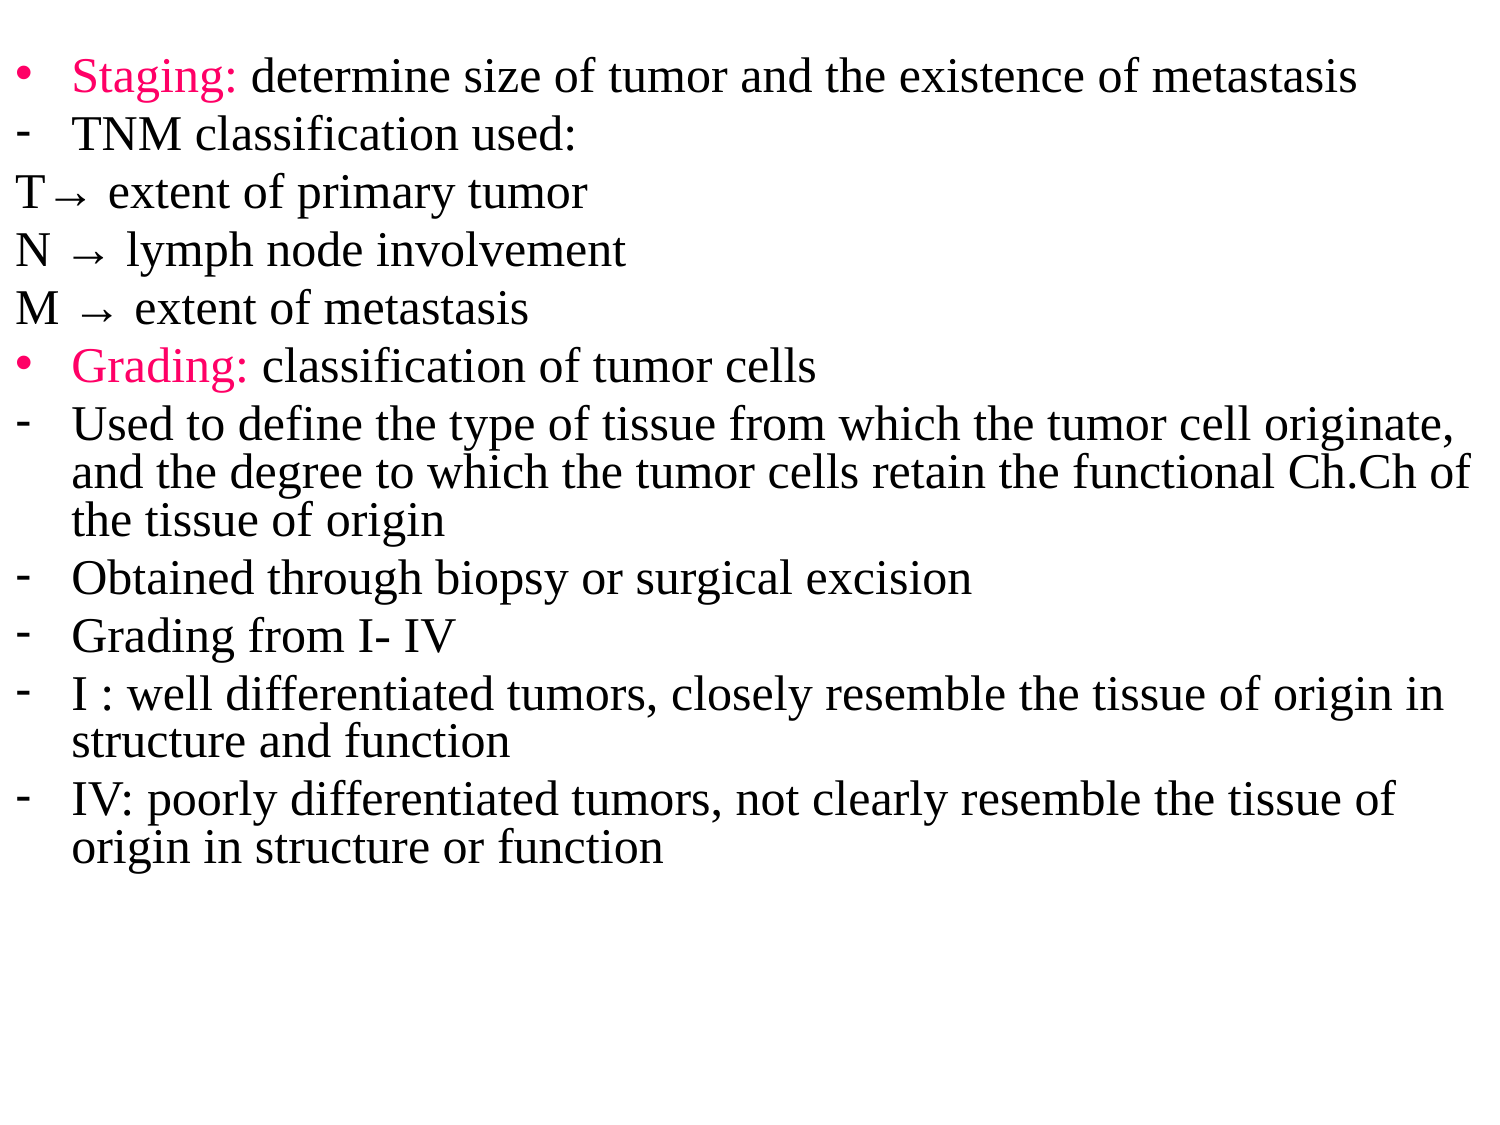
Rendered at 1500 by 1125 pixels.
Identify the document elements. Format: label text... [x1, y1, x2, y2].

list Staging: determine size of tumor and the existence of metastasis TNM classification used: T→ extent of primary tumor N → lymph node involvement M → extent of metastasis Grading: classification of tumor cells Used to define the type of tissue from which the tumor cell originate, and the degree to which the tumor cells retain the functional Ch.Ch of the tissue of origin Obtained through biopsy or surgical excision Grading from I- IV I : well differentiated tumors, closely resemble the tissue of origin in structure and function IV: poorly differentiated tumors, not clearly resemble the tissue of origin in structure or function [0, 46, 1500, 1094]
